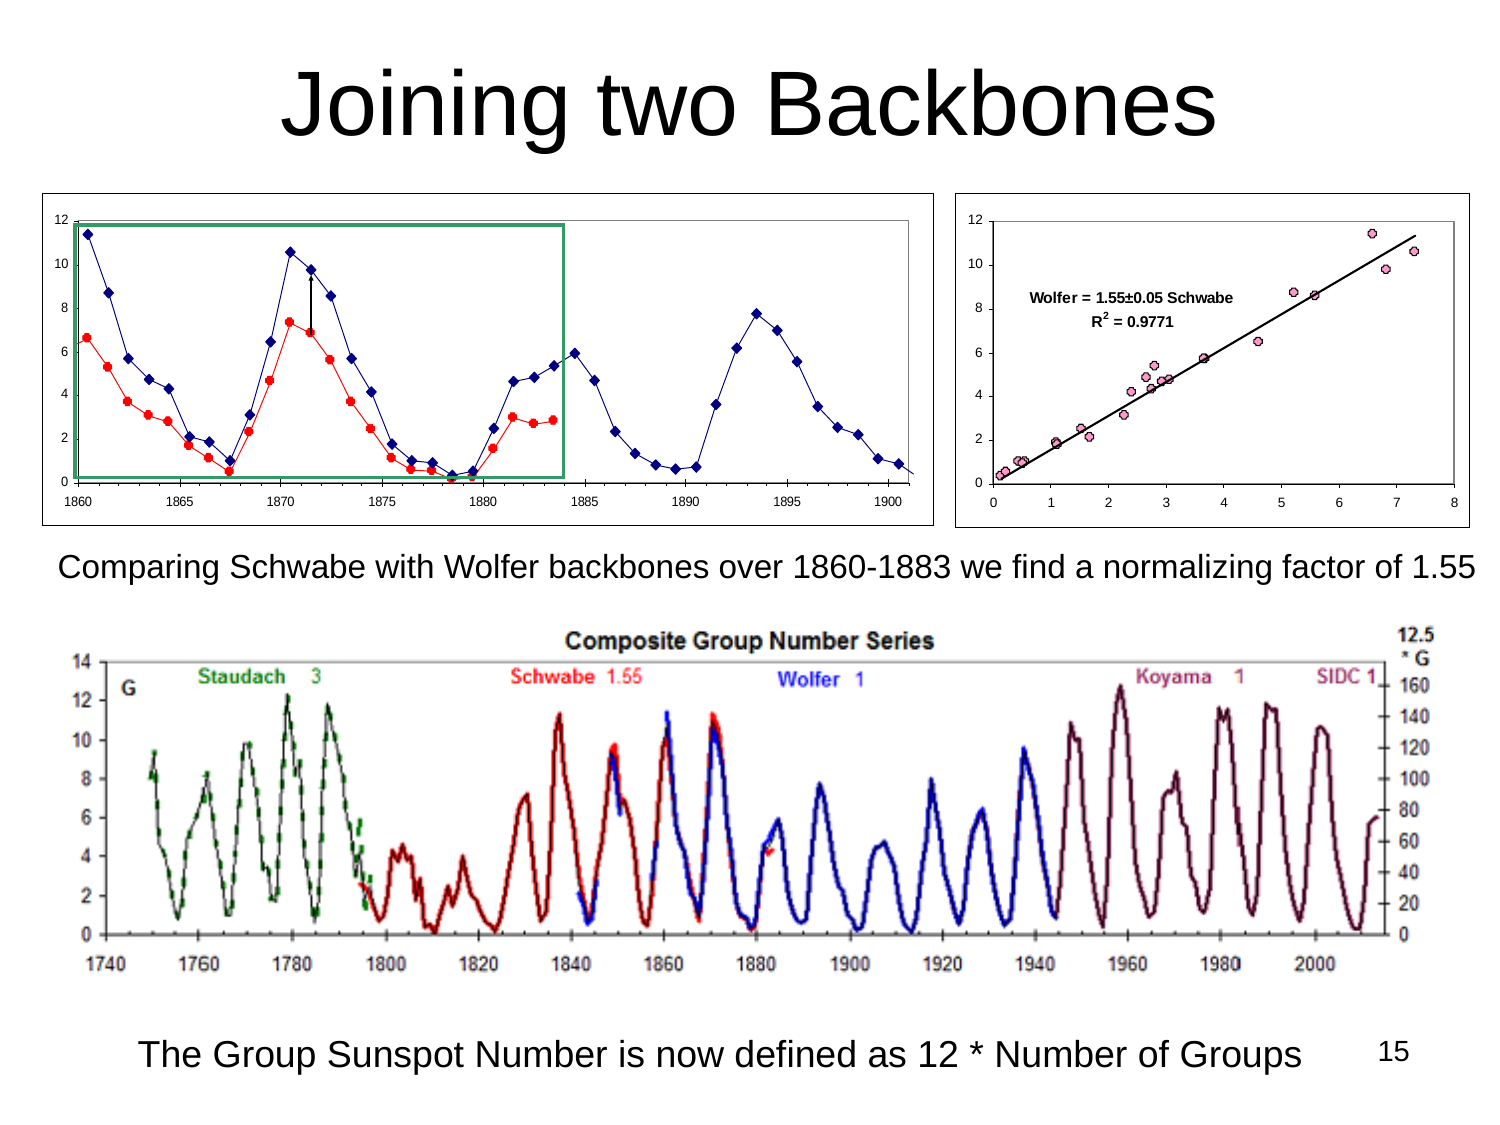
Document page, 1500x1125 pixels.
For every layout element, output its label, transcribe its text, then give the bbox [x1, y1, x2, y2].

picture [949, 187, 1475, 533]
picture [62, 612, 1450, 989]
text_box The Group Sunspot Number is now defined as 12 * Number of Groups [122, 1022, 1348, 1083]
text_box Comparing Schwabe with Wolfer backbones over 1860-1883 we find a normalizing factor of 1.55 [42, 537, 1500, 593]
title Joining two Backbones [75, 45, 1425, 154]
picture [37, 187, 940, 531]
slide_number 15 [1074, 1024, 1425, 1103]
